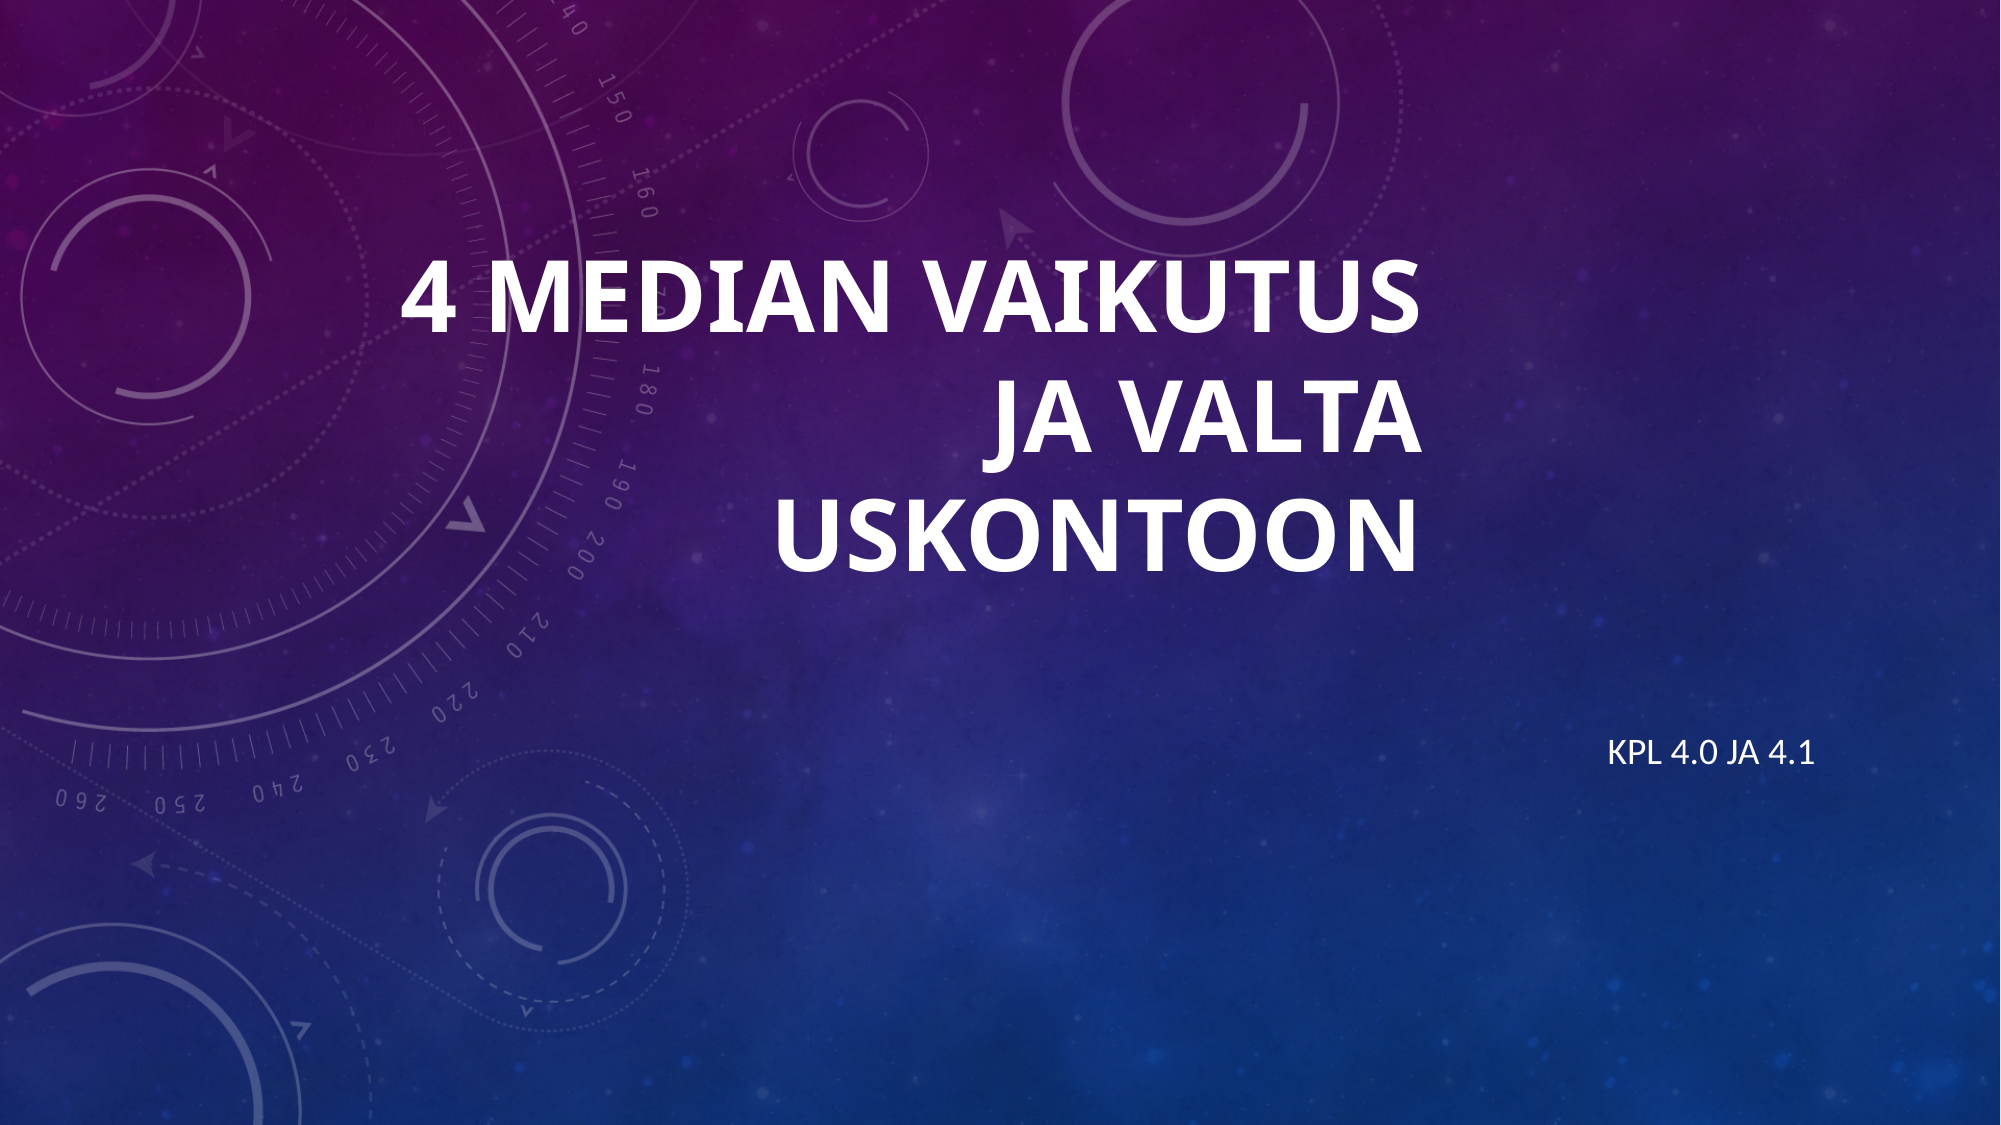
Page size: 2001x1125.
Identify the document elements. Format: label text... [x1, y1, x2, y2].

title 4 Median vaikutus ja valta uskontoon [312, 322, 1438, 720]
picture [0, 0, 2001, 1125]
subtitle Kpl 4.0 ja 4.1 [650, 719, 1831, 950]
